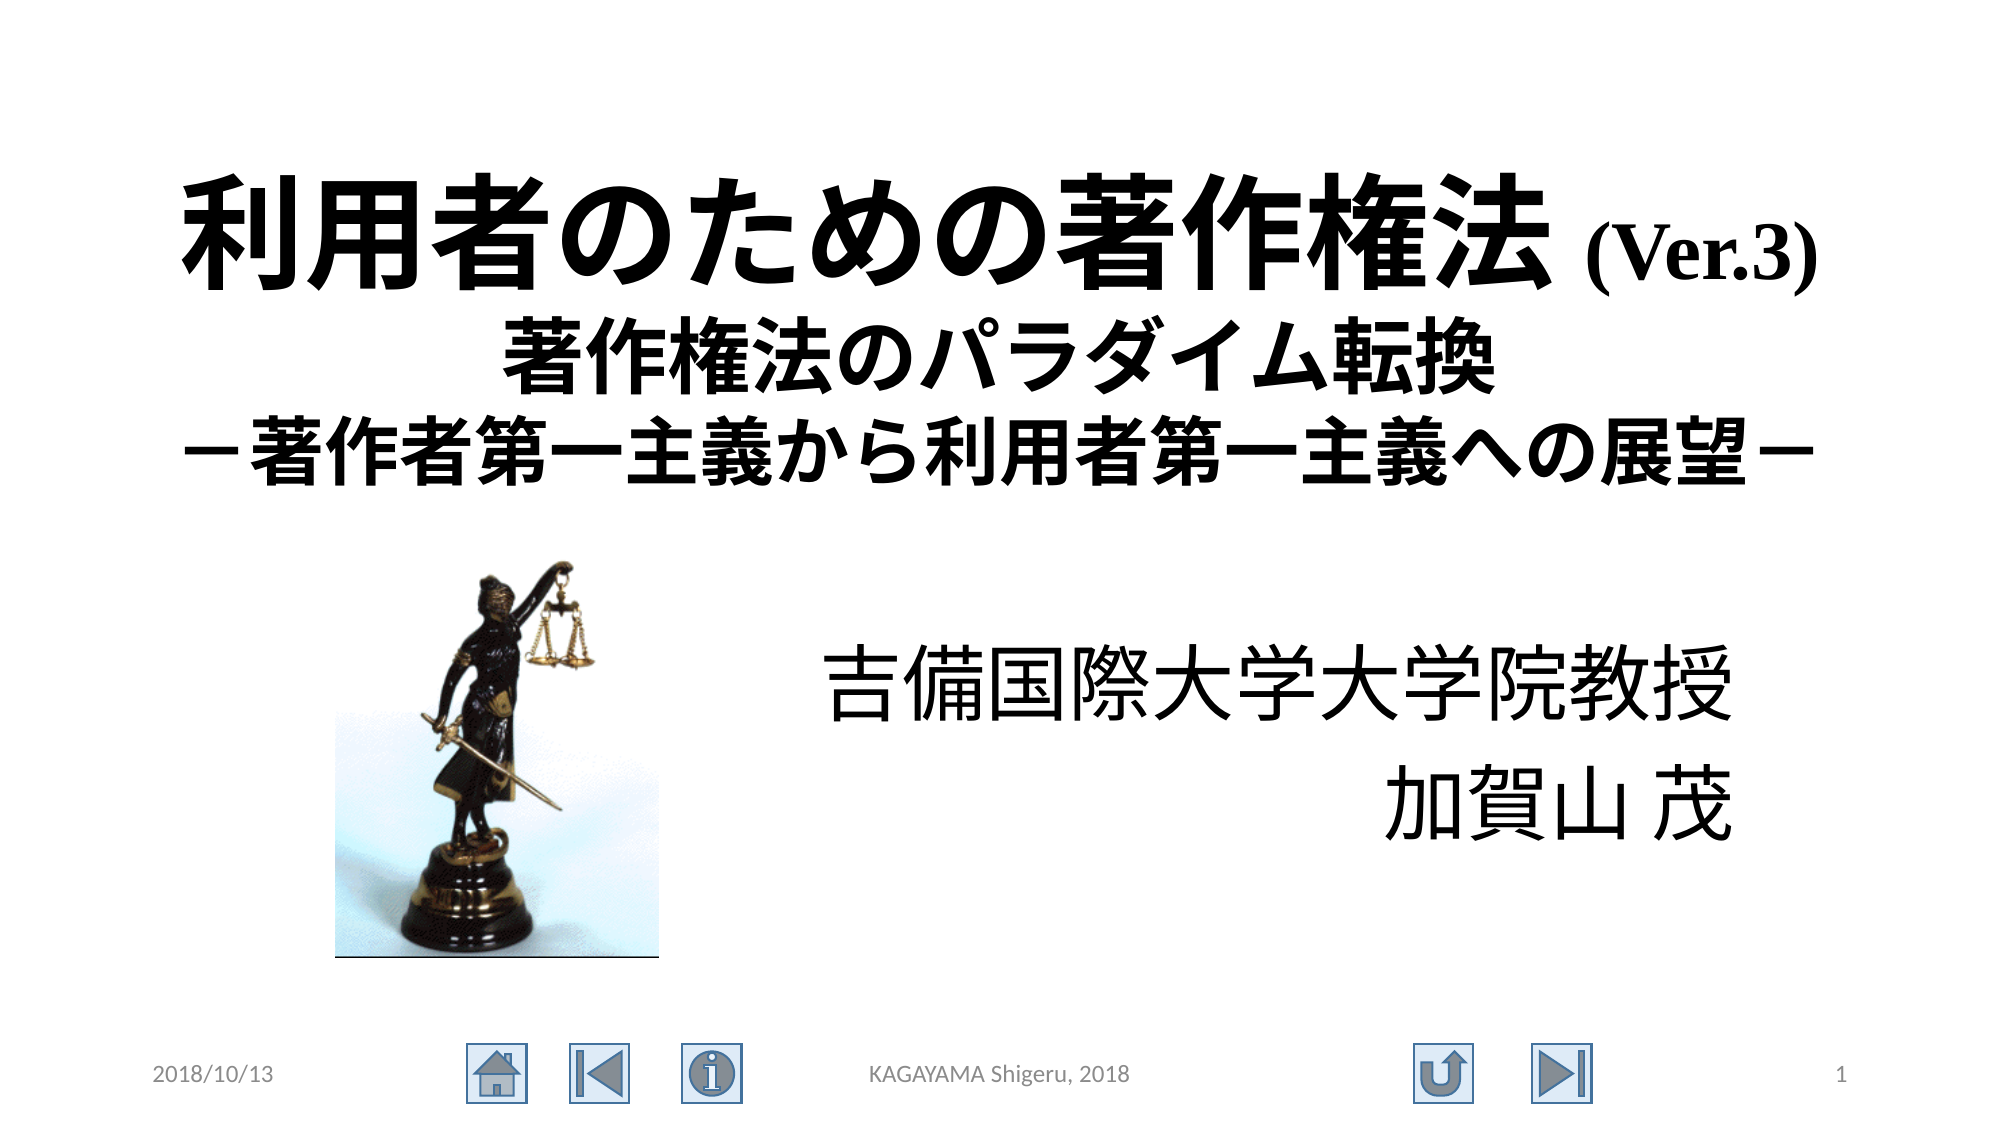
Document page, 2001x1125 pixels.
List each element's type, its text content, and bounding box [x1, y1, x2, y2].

title 利用者のための著作権法(Ver.3) 著作権法のパラダイム転換 －著作者第一主義から利用者第一主義への展望－ [92, 86, 1908, 563]
picture [335, 525, 659, 958]
subtitle 吉備国際大学大学院教授 加賀山 茂 [707, 525, 1750, 958]
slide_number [137, 1042, 588, 1103]
footer KAGAYAMA Shigeru, 2018 [662, 1042, 1338, 1103]
slide_number 1 [1412, 1042, 1863, 1103]
